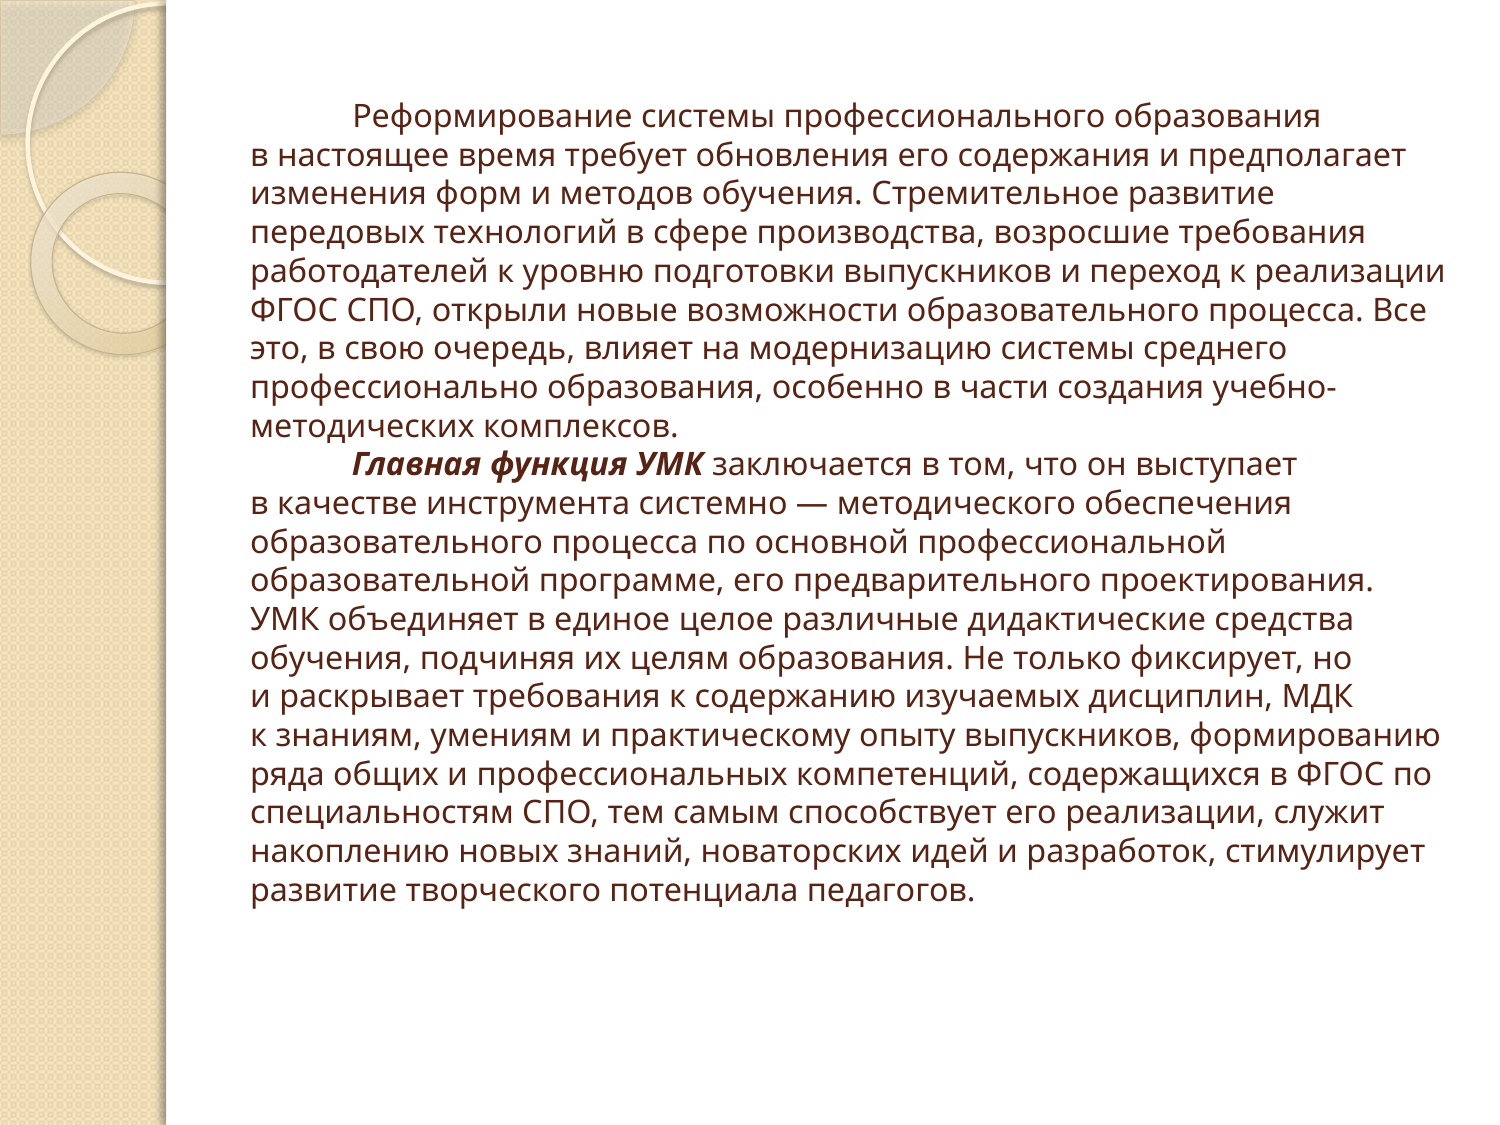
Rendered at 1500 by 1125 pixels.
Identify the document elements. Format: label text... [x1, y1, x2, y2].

title Реформирование системы профессионального образования в настоящее время требует обновления его содержания и предполагает изменения форм и методов обучения. Стремительное развитие передовых технологий в сфере производства, возросшие требования работодателей к уровню подготовки выпускников и переход к реализации ФГОС СПО, открыли новые возможности образовательного процесса. Все это, в свою очередь, влияет на модернизацию системы среднего профессионально образования, особенно в части создания учебно-методических комплексов. Главная функция УМК заключается в том, что он выступает в качестве инструмента системно — методического обеспечения образовательного процесса по основной профессиональной образовательной программе, его предварительного проектирования. УМК объединяет в единое целое различные дидактические средства обучения, подчиняя их целям образования. Не только фиксирует, но и раскрывает требования к содержанию изучаемых дисциплин, МДК к знаниям, умениям и практическому опыту выпускников, формированию ряда общих и профессиональных компетенций, содержащихся в ФГОС по специальностям СПО, тем самым способствует его реализации, служит накоплению новых знаний, новаторских идей и разработок, стимулирует развитие творческого потенциала педагогов. [235, 45, 1466, 988]
